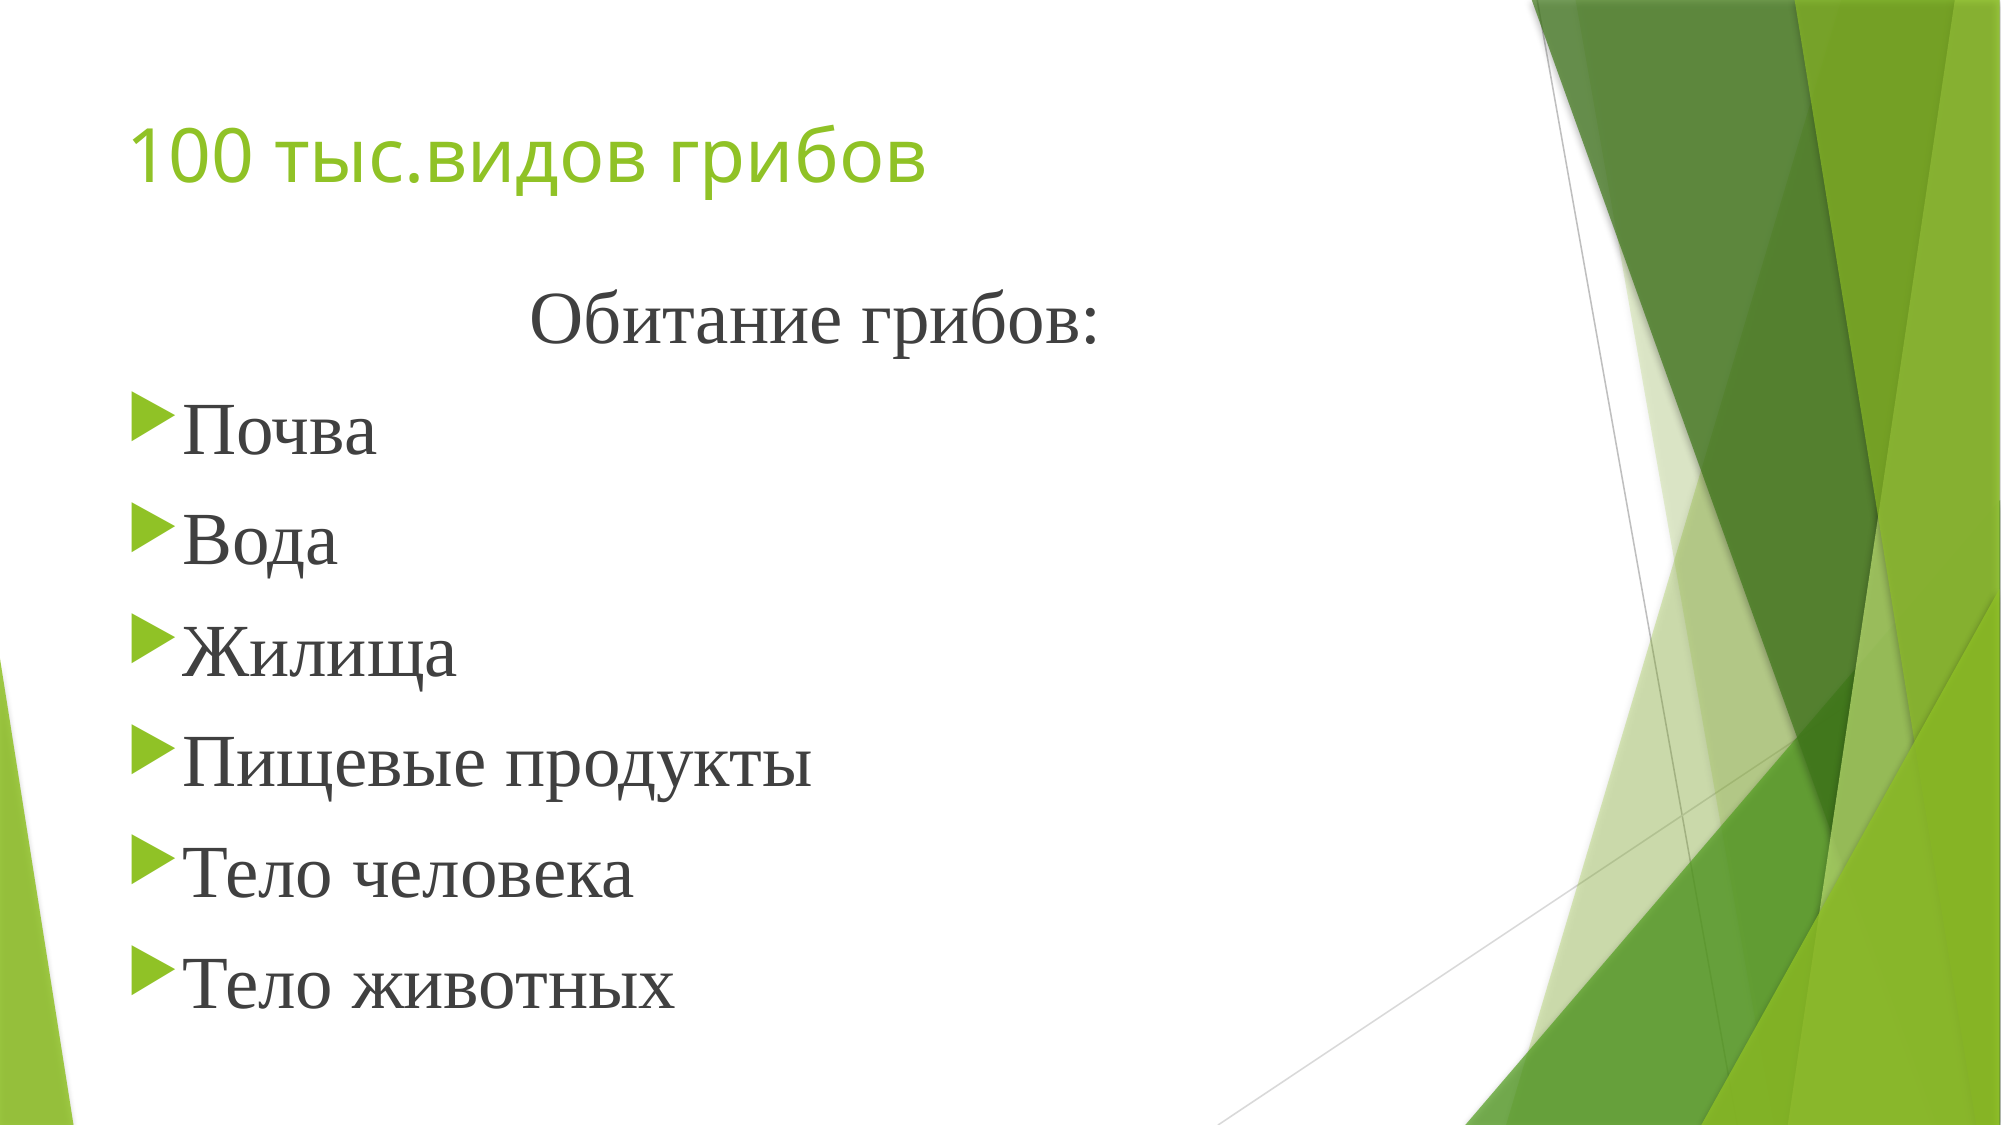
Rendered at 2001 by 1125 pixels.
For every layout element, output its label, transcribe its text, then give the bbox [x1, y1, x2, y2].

list Обитание грибов: Почва Вода Жилища Пищевые продукты Тело человека Тело животных [111, 260, 1522, 1066]
title 100 тыс.видов грибов [111, 99, 1522, 260]
